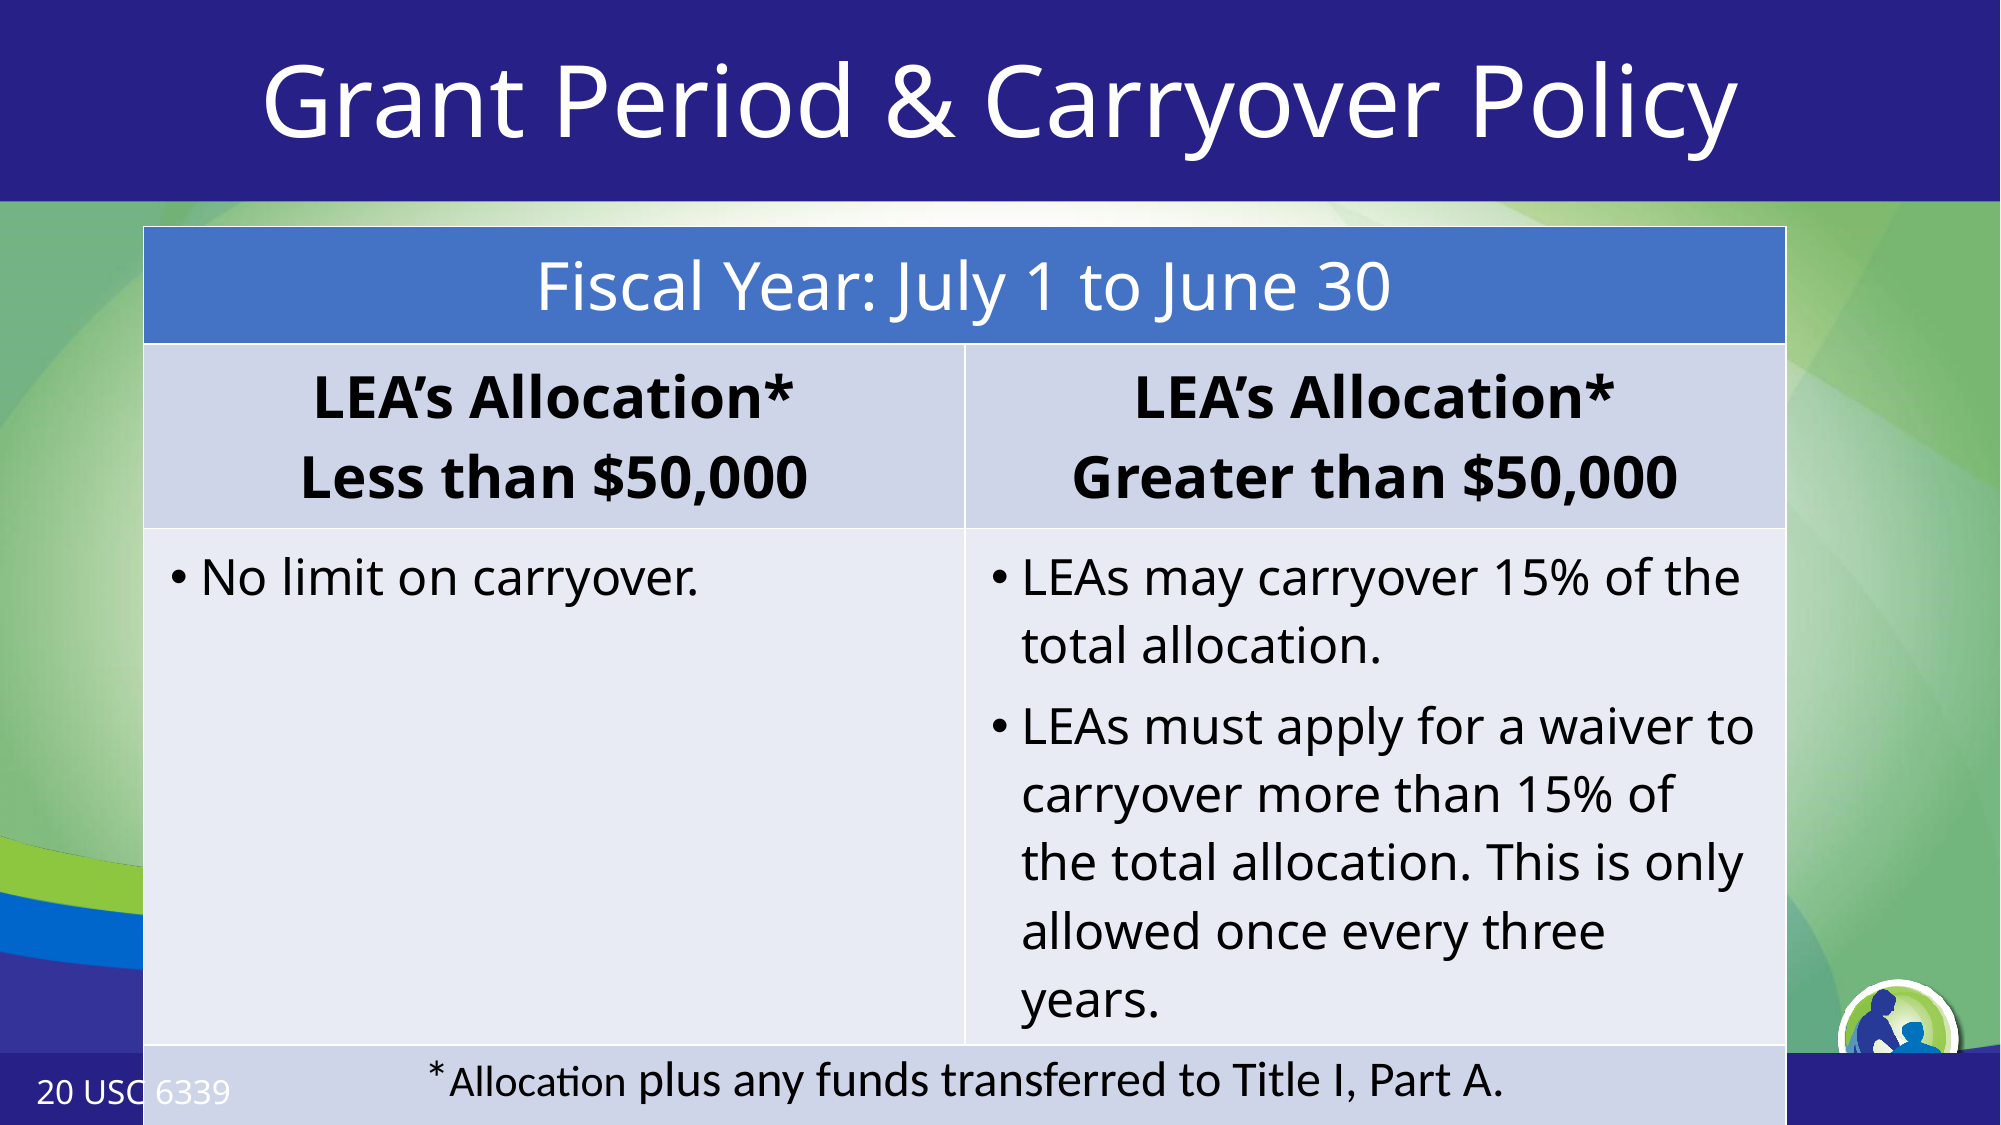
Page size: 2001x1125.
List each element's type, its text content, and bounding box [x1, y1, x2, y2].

table_cell No limit on carryover. [144, 529, 964, 1044]
text_box Grant Period & Carryover Policy [0, 1, 2000, 193]
text_box 20 USC 6339 [21, 1064, 662, 1119]
picture [0, 0, 2001, 1125]
table_cell LEAs may carryover 15% of the total allocation. LEAs must apply for a waiver to carryover more than 15% of the total allocation. This is only allowed once every three years. [966, 529, 1785, 1044]
table_cell LEA’s Allocation* Less than $50,000 [144, 345, 964, 528]
table_header Fiscal Year: July 1 to June 30 [144, 227, 1785, 343]
text_box [0, 1053, 143, 1125]
text_box [1787, 1053, 2000, 1125]
table_cell *Allocation plus any funds transferred to Title I, Part A. [144, 1046, 1785, 1125]
table_cell LEA’s Allocation* Greater than $50,000 [966, 345, 1785, 528]
